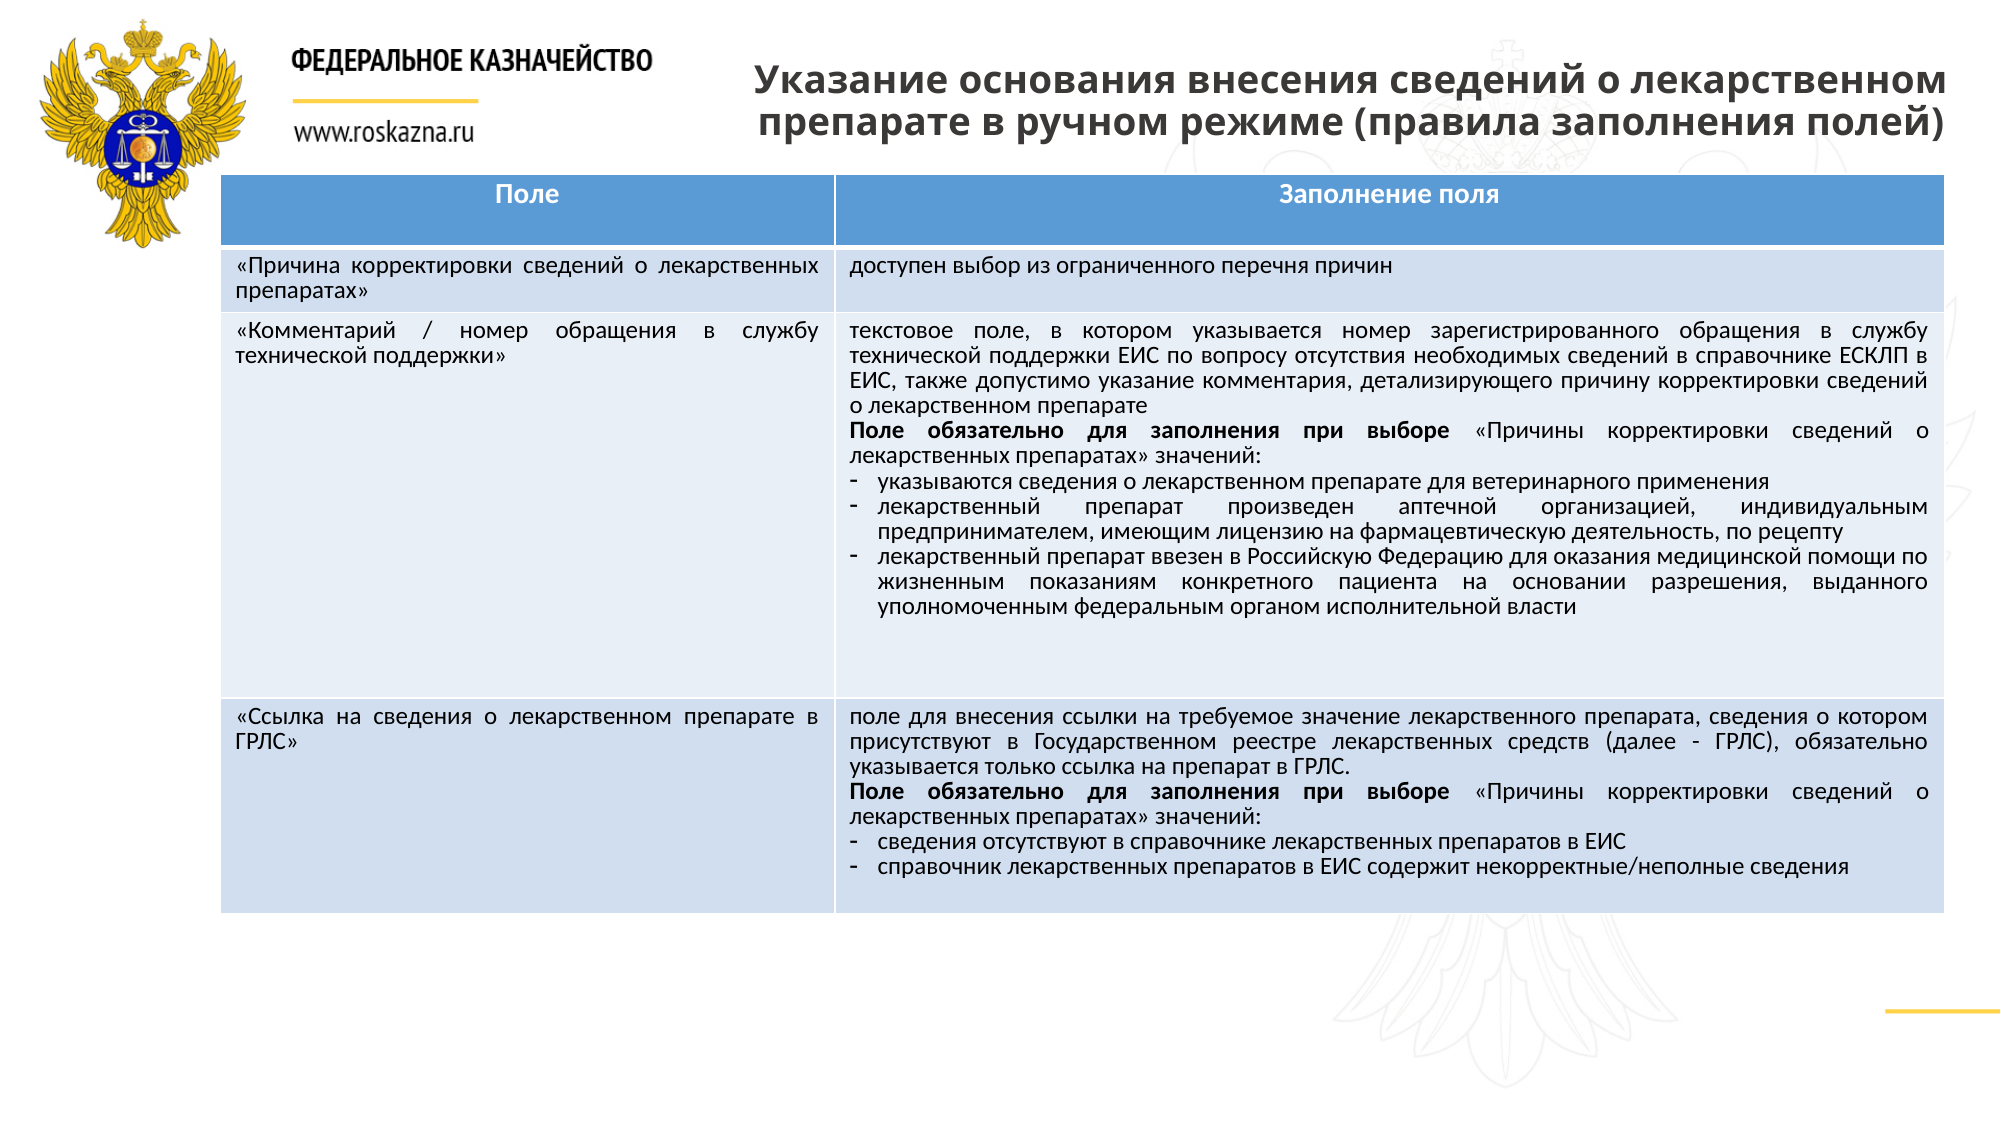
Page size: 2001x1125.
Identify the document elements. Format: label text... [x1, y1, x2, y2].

table_header Поле [221, 175, 834, 245]
table_cell поле для внесения ссылки на требуемое значение лекарственного препарата, сведения о котором присутствуют в Государственном реестре лекарственных средств (далее - ГРЛС), обязательно указывается только ссылка на препарат в ГРЛС. Поле обязательно для заполнения при выборе «Причины корректировки сведений о лекарственных препаратах» значений: сведения отсутствуют в справочнике лекарственных препаратов в ЕИС справочник лекарственных препаратов в ЕИС содержит некорректные/неполные сведения [836, 699, 1944, 913]
table_cell «Комментарий / номер обращения в службу технической поддержки» [221, 313, 834, 697]
table_cell текстовое поле, в котором указывается номер зарегистрированного обращения в службу технической поддержки ЕИС по вопросу отсутствия необходимых сведений в справочнике ЕСКЛП в ЕИС, также допустимо указание комментария, детализирующего причину корректировки сведений о лекарственном препарате Поле обязательно для заполнения при выборе «Причины корректировки сведений о лекарственных препаратах» значений: указываются сведения о лекарственном препарате для ветеринарного применения лекарственный препарат произведен аптечной организацией, индивидуальным предпринимателем, имеющим лицензию на фармацевтическую деятельность, по рецепту лекарственный препарат ввезен в Российскую Федерацию для оказания медицинской помощи по жизненным показаниям конкретного пациента на основании разрешения, выданного уполномоченным федеральным органом исполнительной власти [836, 313, 1944, 697]
table_header Заполнение поля [836, 175, 1944, 245]
text_box Указание основания внесения сведений о лекарственном препарате в ручном режиме (правила заполнения полей) [734, 30, 1969, 173]
table_cell доступен выбор из ограниченного перечня причин [836, 250, 1944, 312]
picture [0, 0, 2001, 1125]
table_cell «Причина корректировки сведений о лекарственных препаратах» [221, 250, 834, 312]
table_cell «Ссылка на сведения о лекарственном препарате в ГРЛС» [221, 699, 834, 913]
